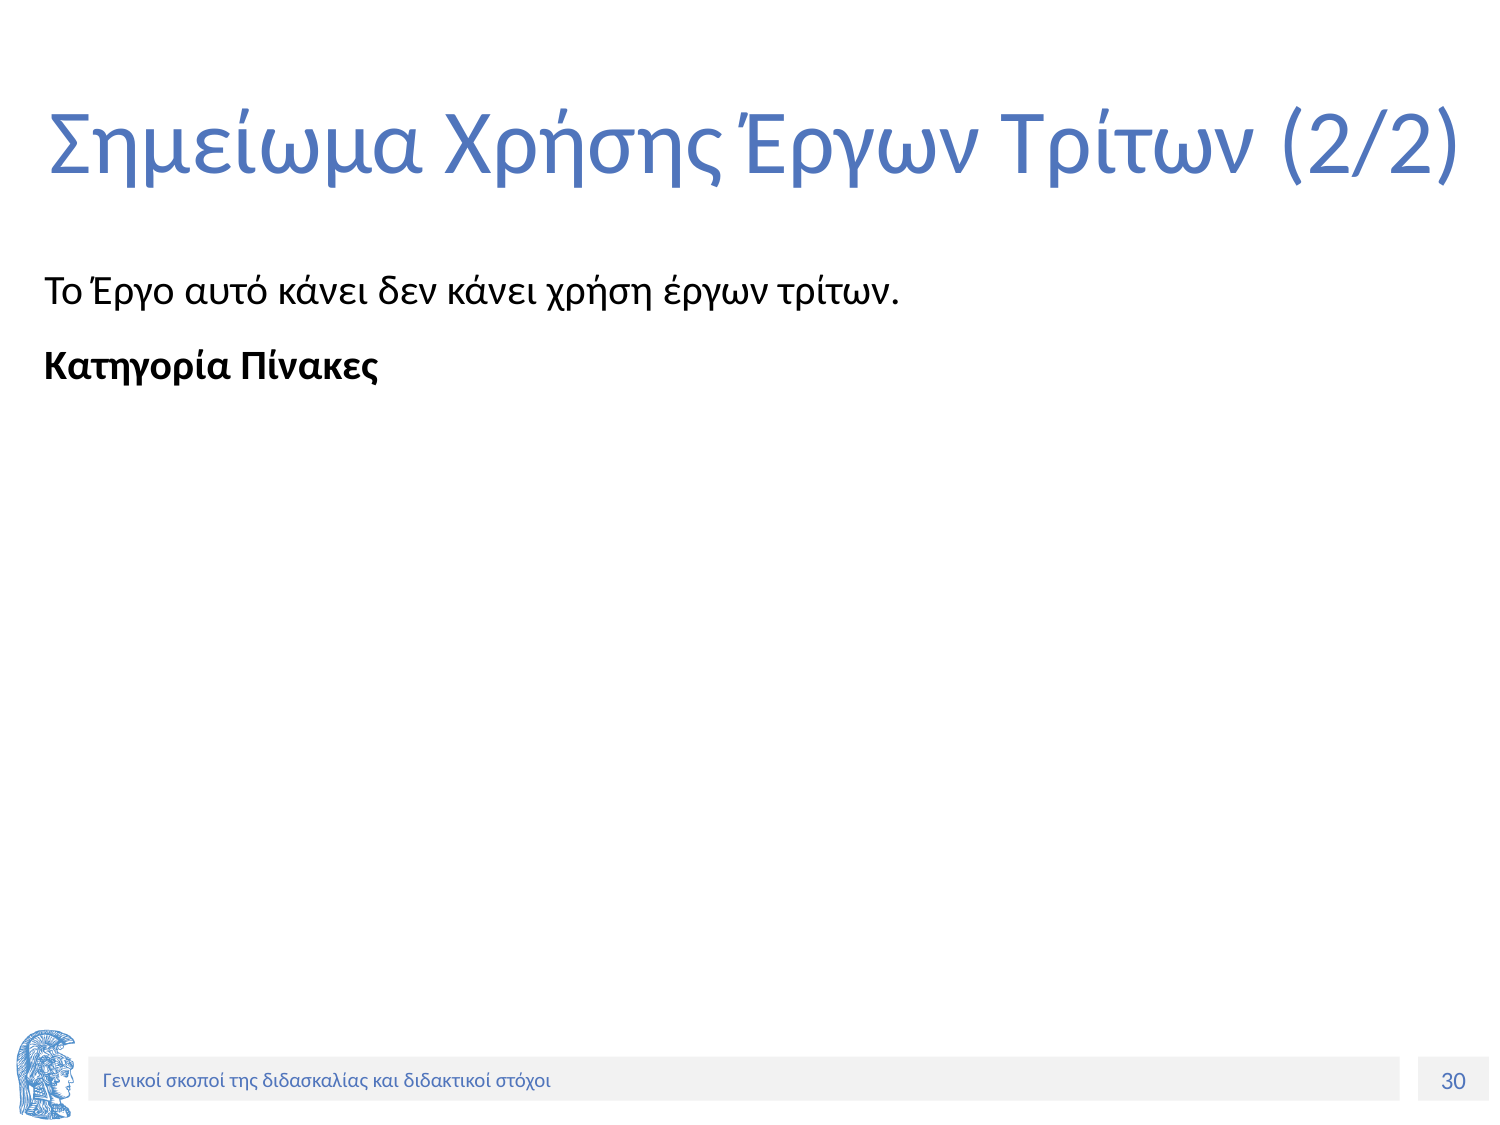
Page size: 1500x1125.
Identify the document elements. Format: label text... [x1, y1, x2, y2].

title Σημείωμα Χρήσης Έργων Τρίτων (2/2) [29, 42, 1483, 231]
list Το Έργο αυτό κάνει δεν κάνει χρήση έργων τρίτων. Κατηγορία Πίνακες [29, 255, 1459, 998]
picture [9, 1026, 81, 1120]
